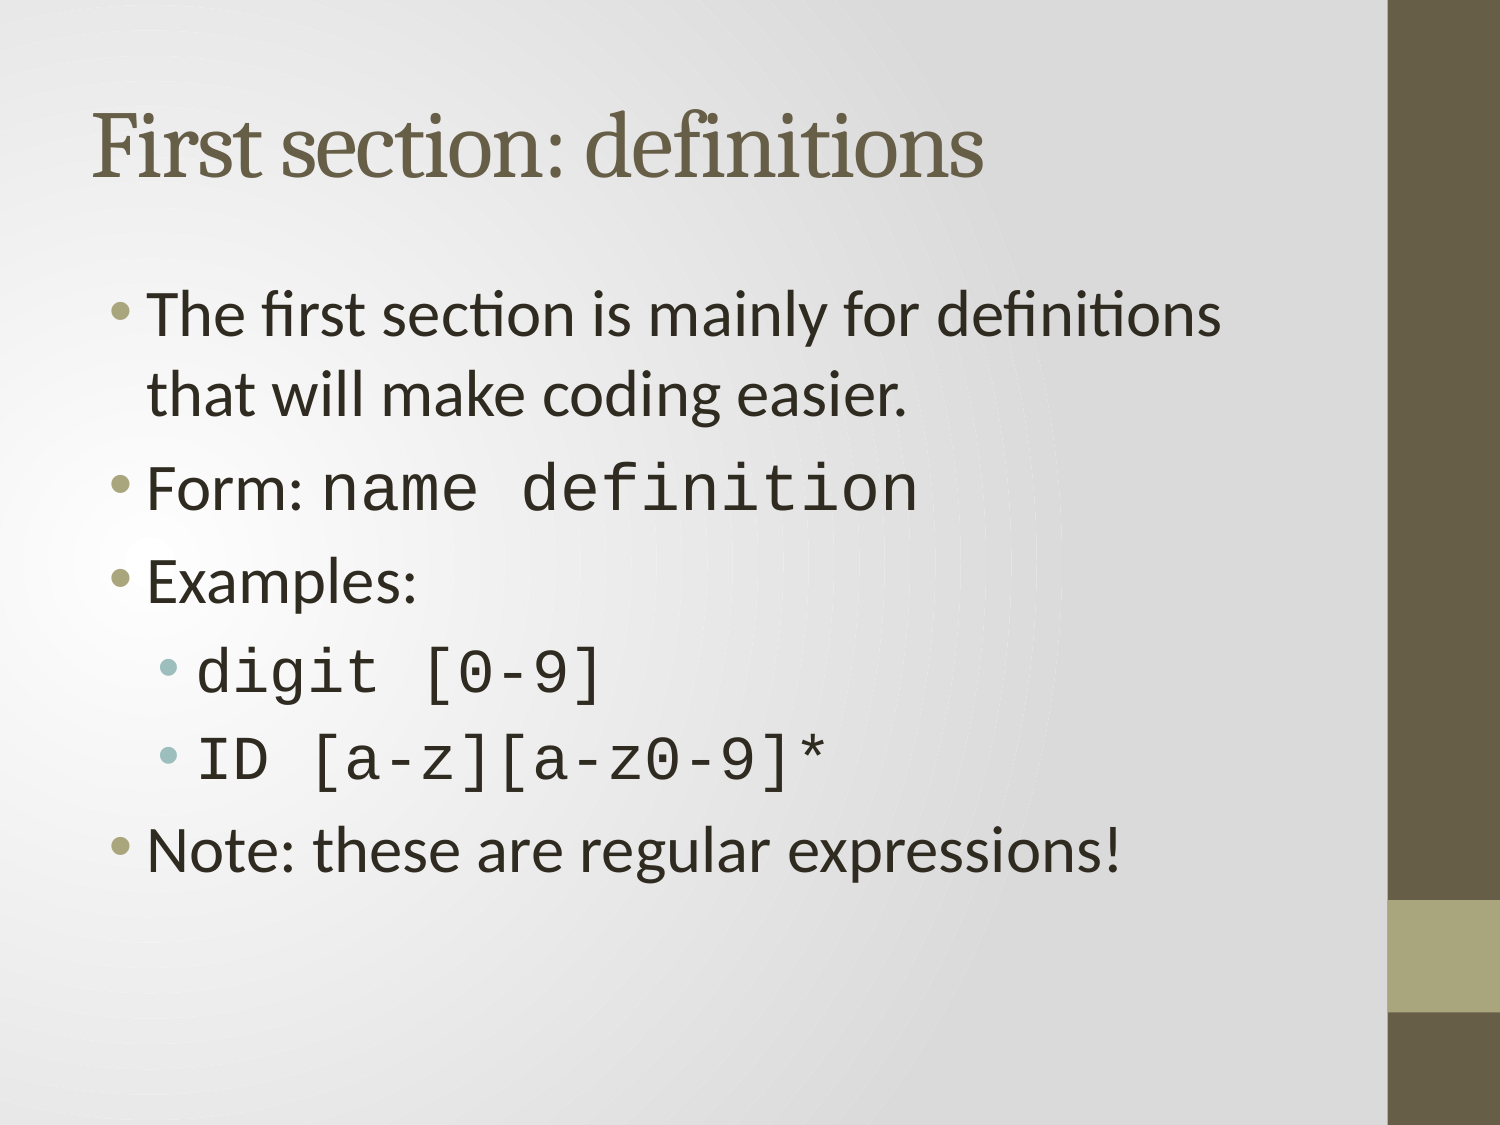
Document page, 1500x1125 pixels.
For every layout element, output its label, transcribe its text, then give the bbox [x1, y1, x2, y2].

list The first section is mainly for definitions that will make coding easier. Form: name definition Examples: digit [0-9] ID [a-z][a-z0-9]* Note: these are regular expressions! [75, 262, 1325, 1050]
title First section: definitions [75, 45, 1325, 233]
